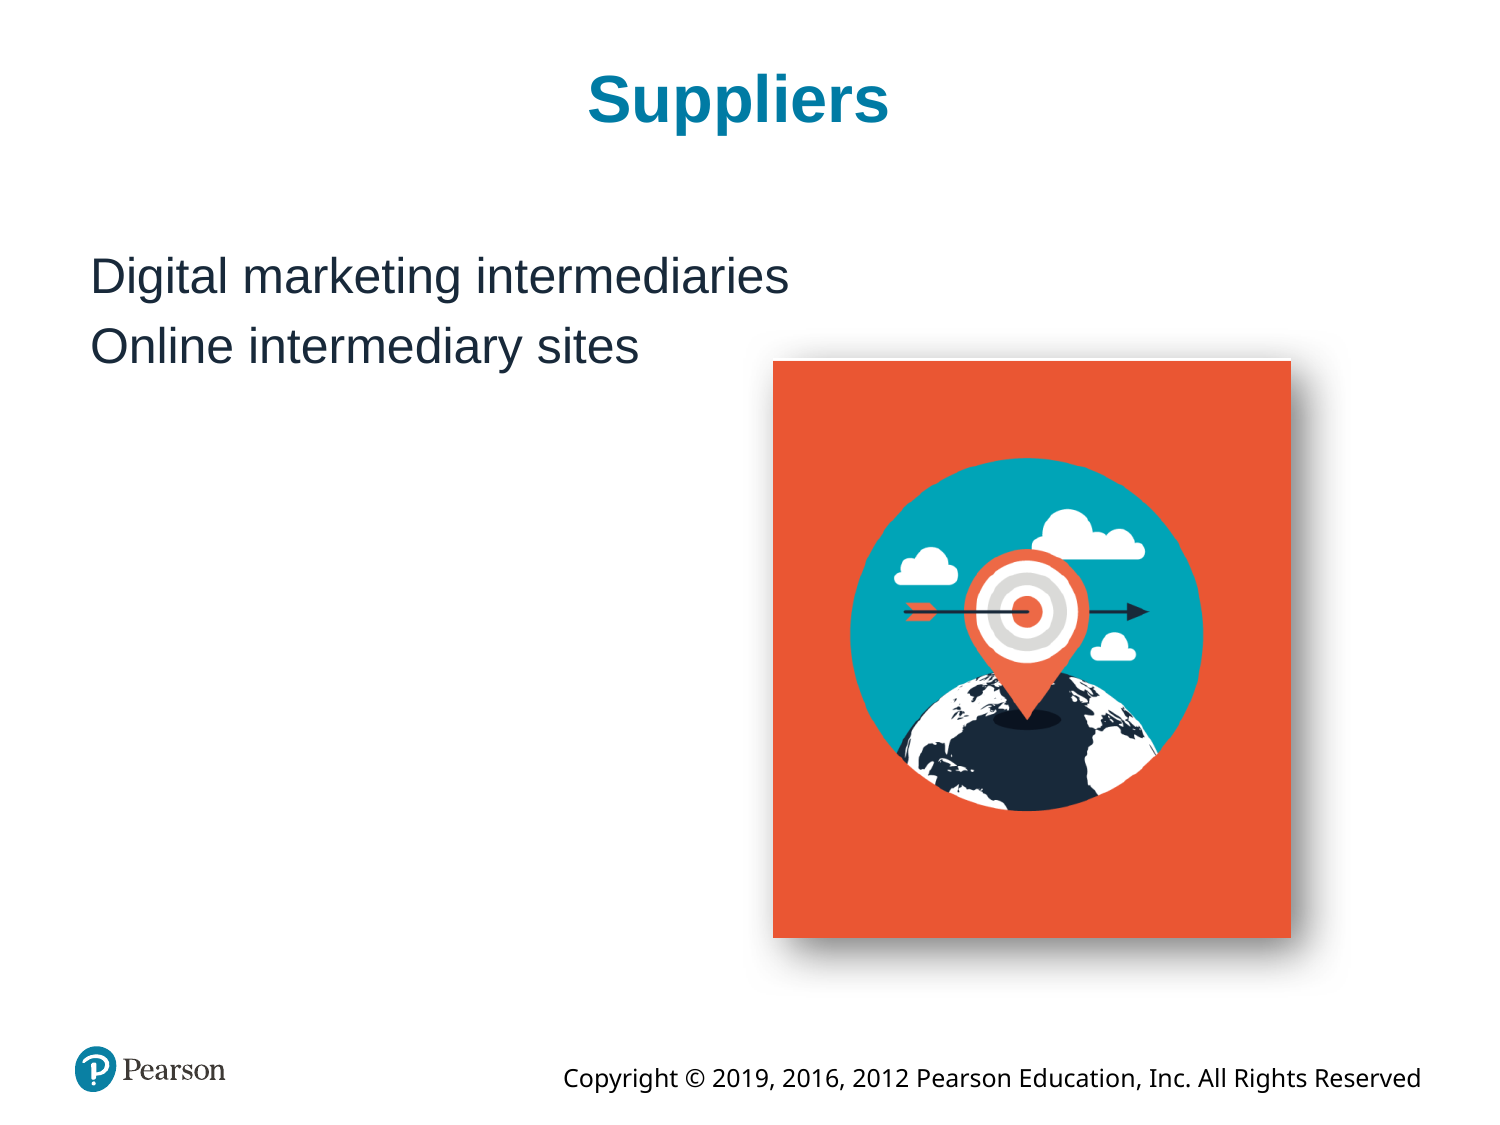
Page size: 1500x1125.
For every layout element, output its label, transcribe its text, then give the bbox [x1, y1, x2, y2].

list Digital marketing intermediaries Online intermediary sites [75, 235, 1425, 406]
picture [773, 358, 1291, 939]
title Suppliers [572, 42, 928, 149]
